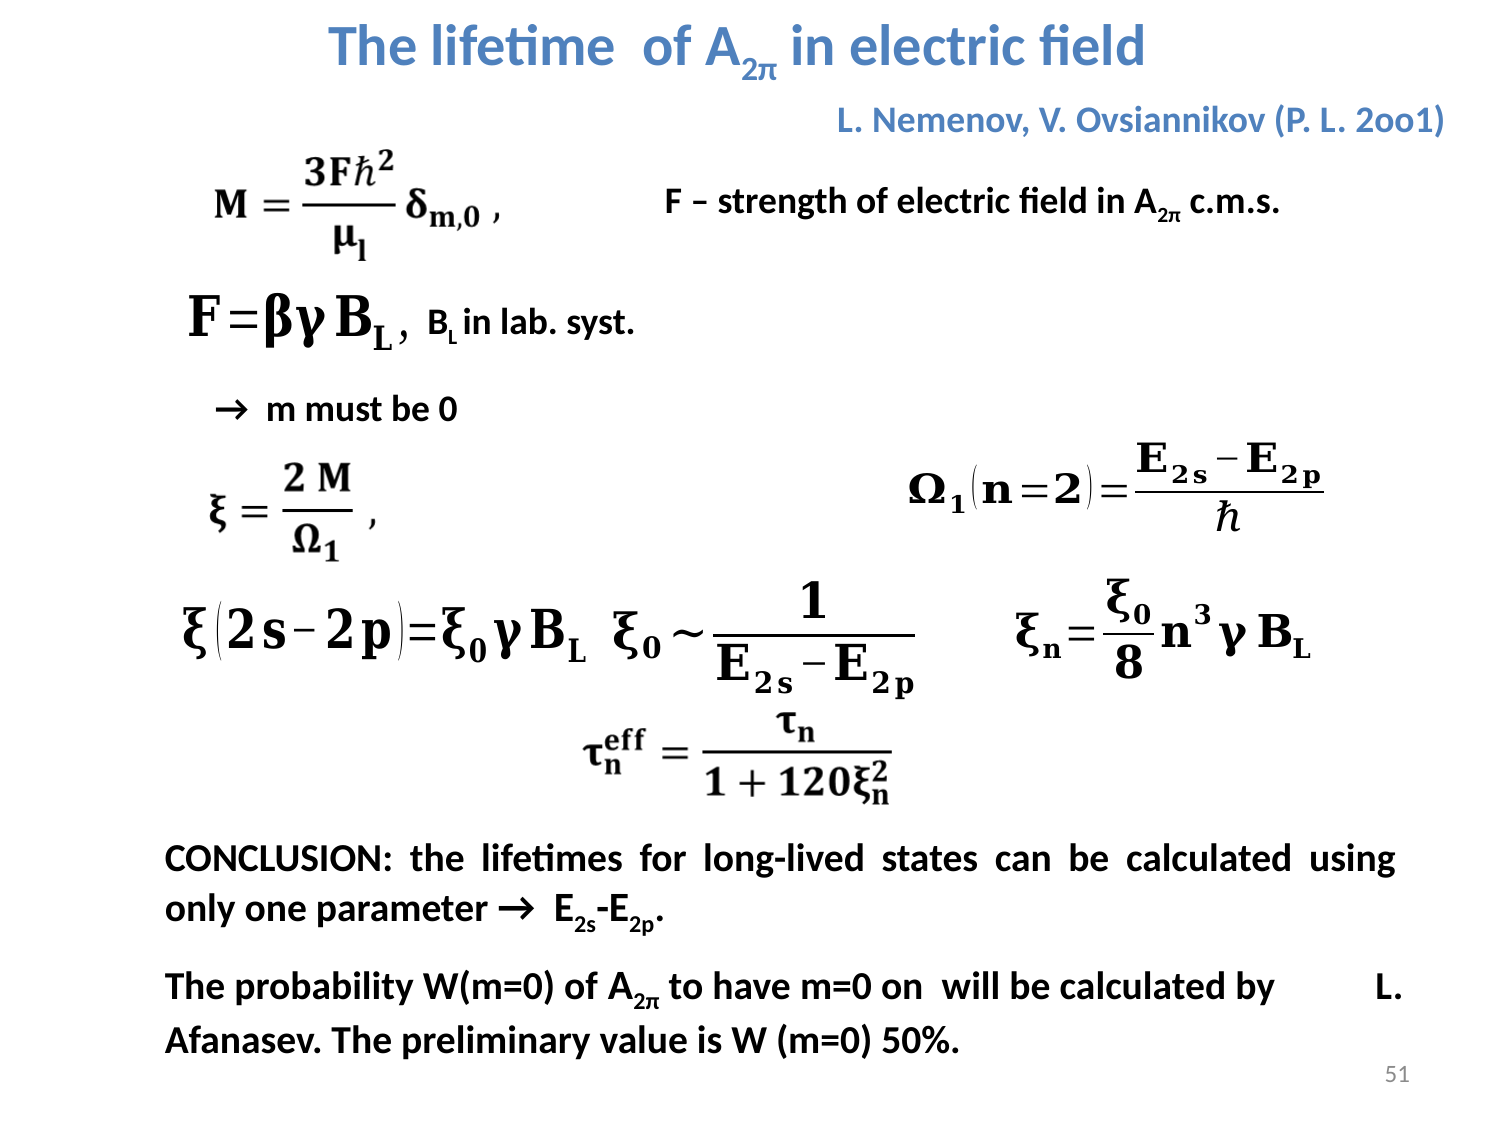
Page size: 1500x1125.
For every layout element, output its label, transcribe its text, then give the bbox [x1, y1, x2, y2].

text_box BL in lab. syst. [412, 289, 1163, 356]
text_box The lifetime of A2π in electric field [249, 0, 1225, 95]
text_box CONCLUSION: the lifetimes for long-lived states can be calculated using only one parameter → E2s-E2p. [149, 825, 1413, 945]
text_box [474, 699, 1000, 814]
text_box → m must be 0 [199, 376, 950, 437]
text_box L. Nemenov, V. Ovsiannikov (P. L. 2oo1) [95, 87, 1461, 148]
text_box [172, 449, 423, 569]
text_box F – strength of electric field in A2π c.m.s. [649, 168, 1400, 235]
text_box mmmmmmmmmmm [187, 137, 526, 273]
slide_number 51 [1074, 1042, 1425, 1103]
